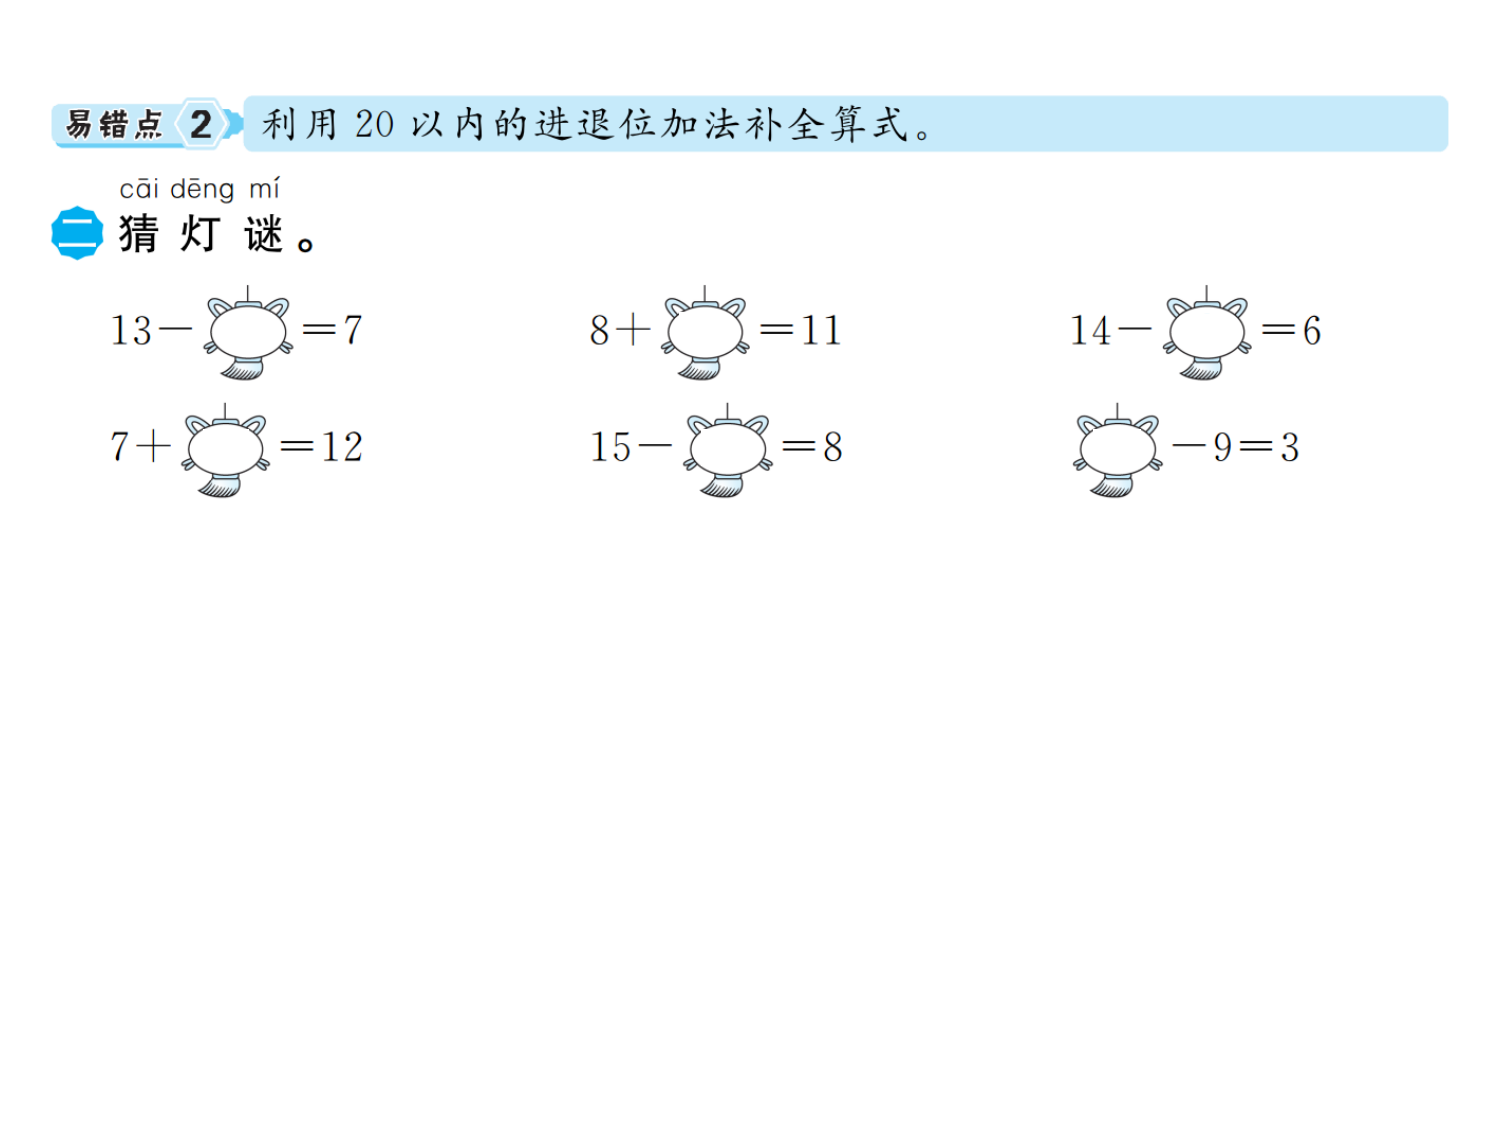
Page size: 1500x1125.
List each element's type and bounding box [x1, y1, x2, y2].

picture [41, 89, 1459, 511]
